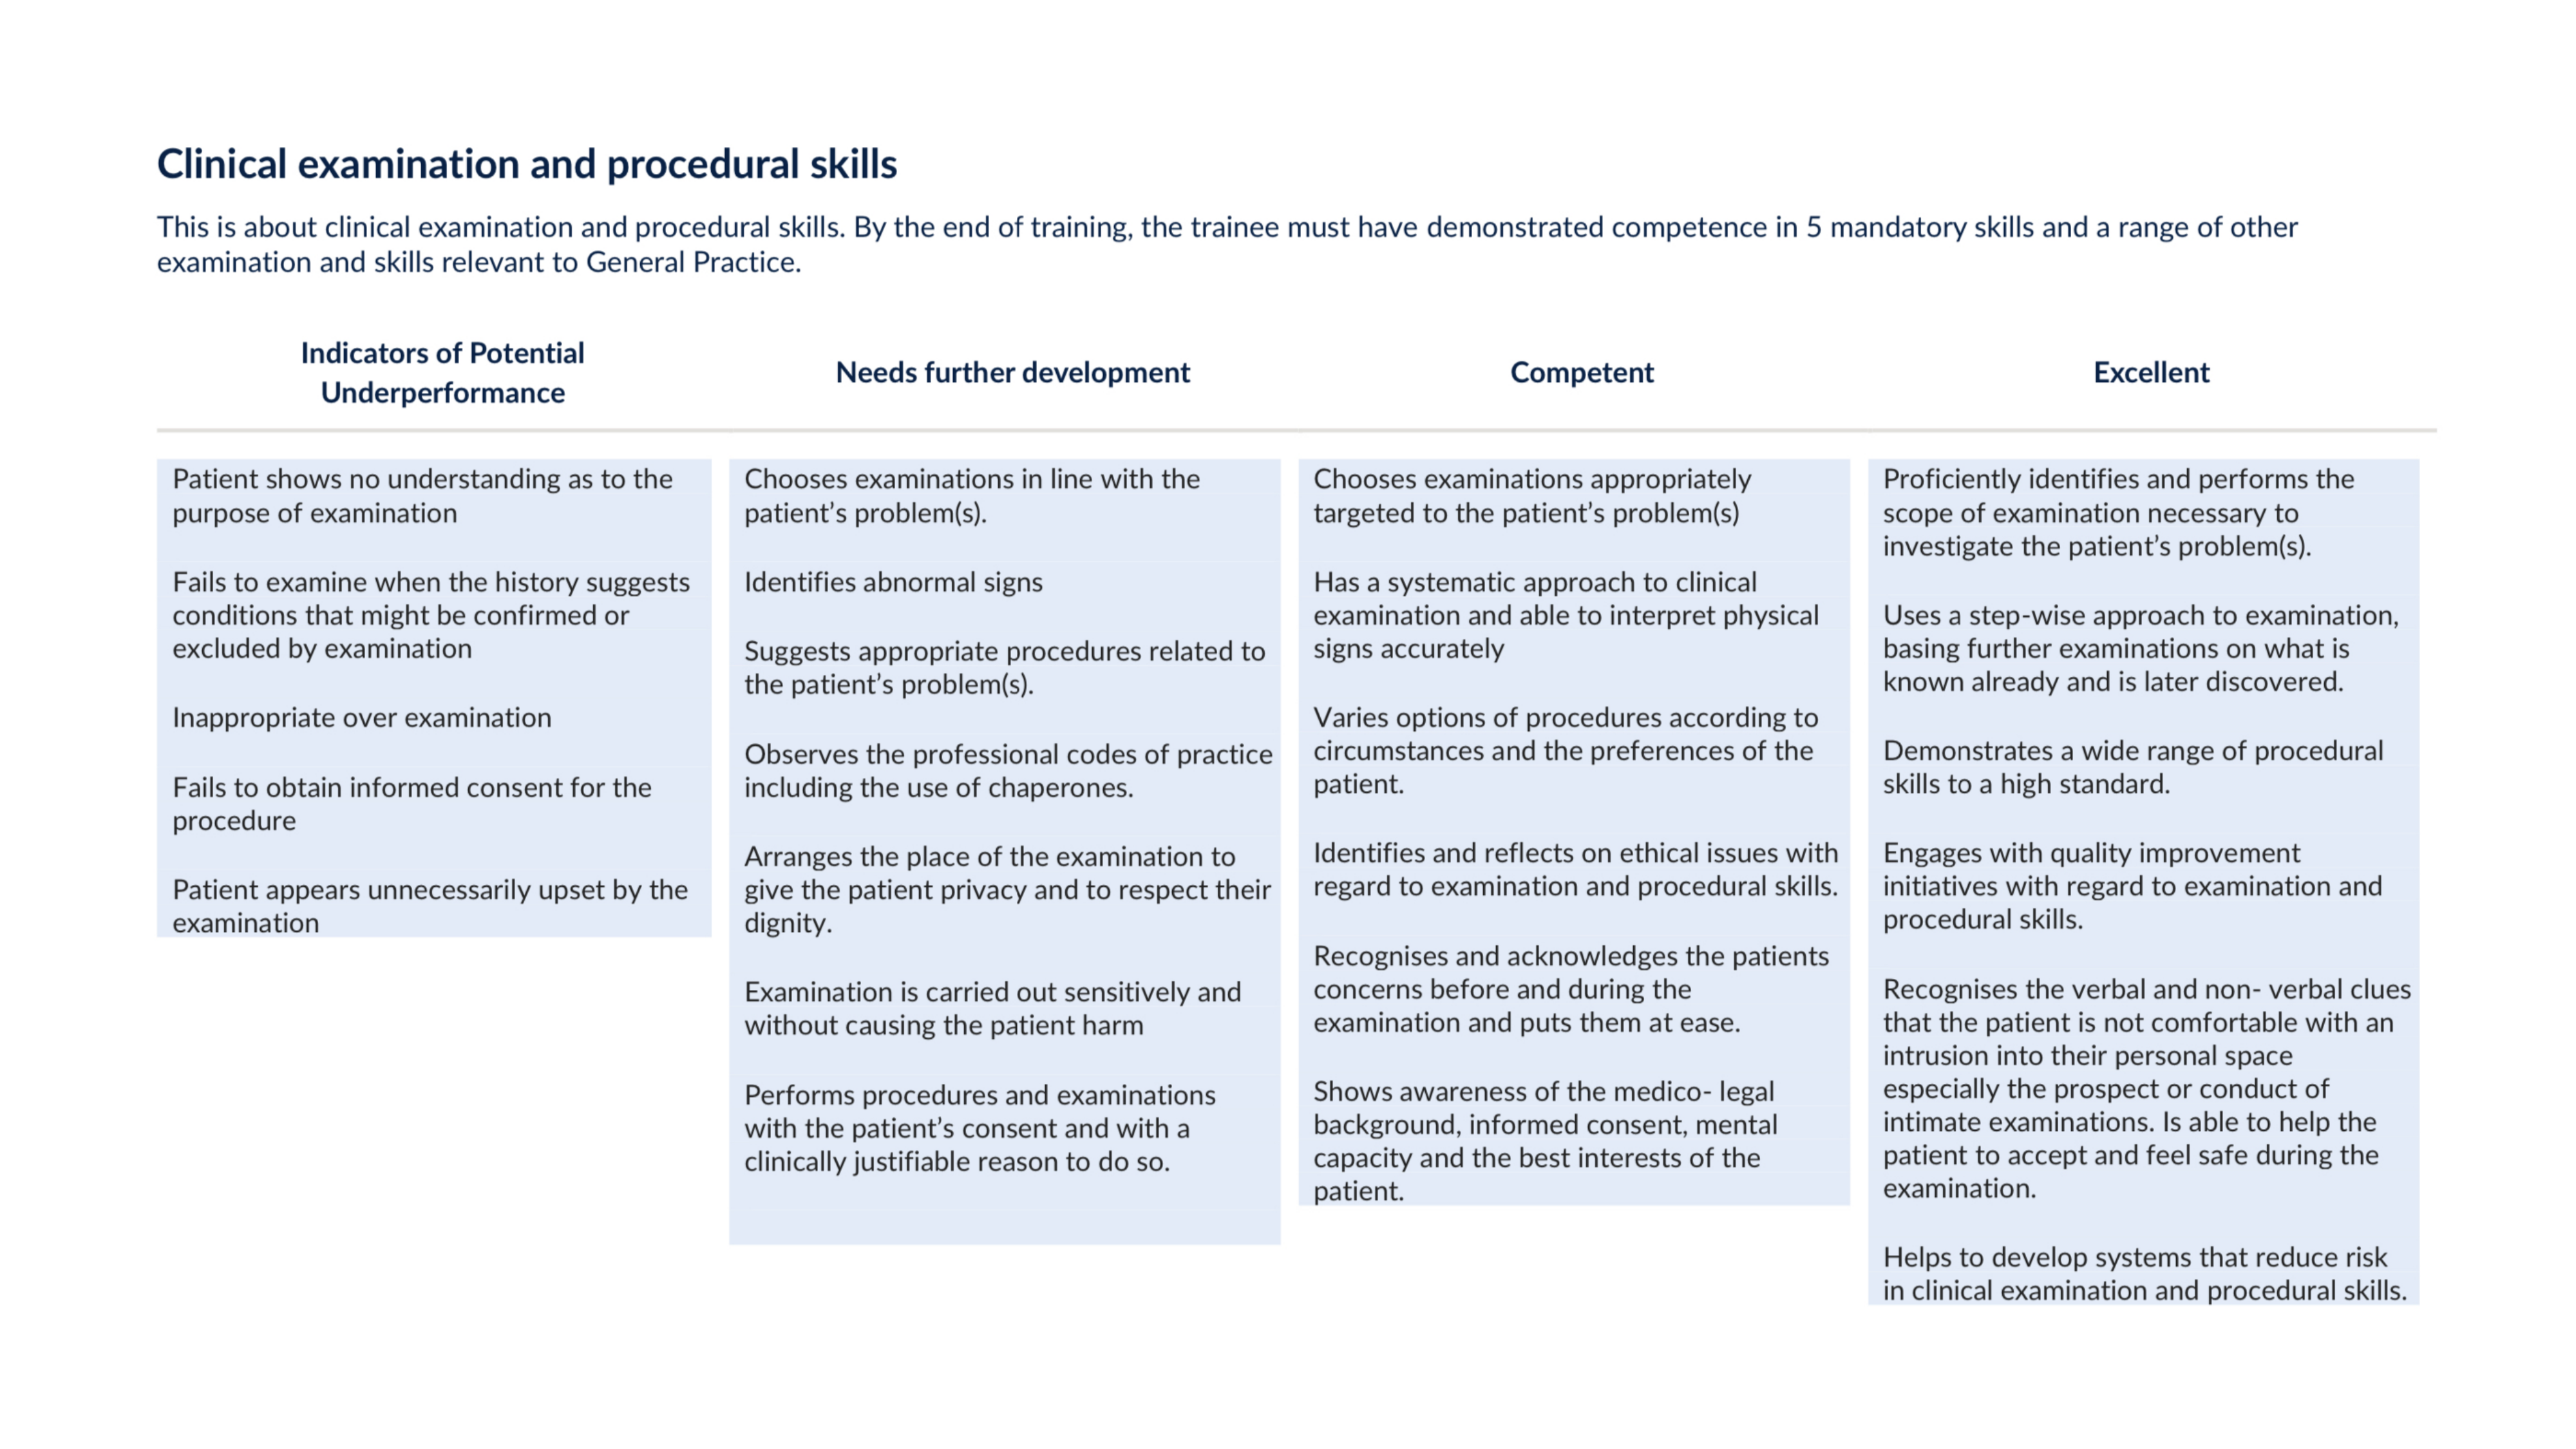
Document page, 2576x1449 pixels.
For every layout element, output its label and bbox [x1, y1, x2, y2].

picture [116, 100, 2460, 1349]
